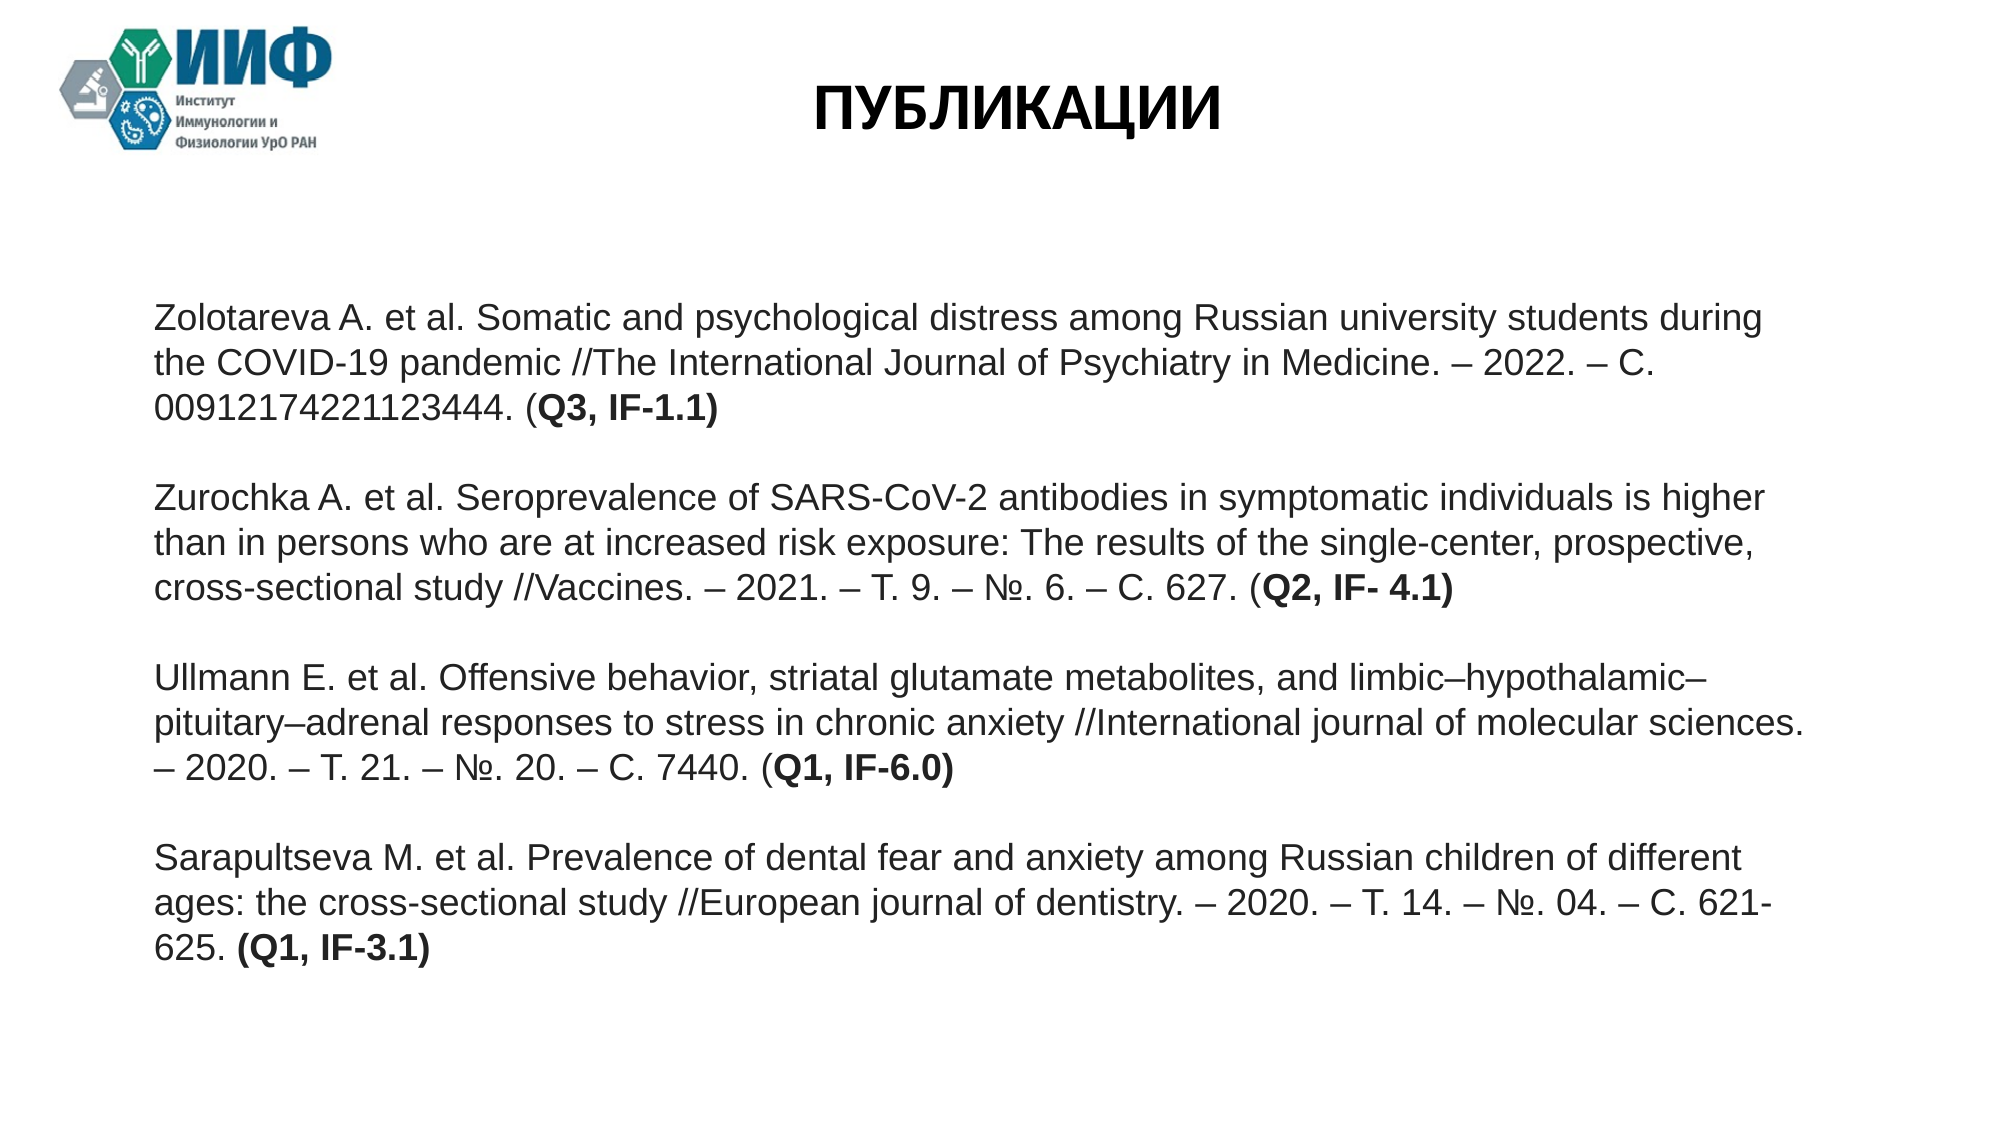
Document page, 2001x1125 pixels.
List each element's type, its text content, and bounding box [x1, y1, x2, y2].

text_box Zolotareva A. et al. Somatic and psychological distress among Russian university students during the COVID-19 pandemic //The International Journal of Psychiatry in Medicine. – 2022. – С. 00912174221123444. (Q3, IF-1.1) Zurochka A. et al. Seroprevalence of SARS-CoV-2 antibodies in symptomatic individuals is higher than in persons who are at increased risk exposure: The results of the single-center, prospective, cross-sectional study //Vaccines. – 2021. – Т. 9. – №. 6. – С. 627. (Q2, IF- 4.1) Ullmann E. et al. Offensive behavior, striatal glutamate metabolites, and limbic–hypothalamic–pituitary–adrenal responses to stress in chronic anxiety //International journal of molecular sciences. – 2020. – Т. 21. – №. 20. – С. 7440. (Q1, IF-6.0) Sarapultseva M. et al. Prevalence of dental fear and anxiety among Russian children of different ages: the cross-sectional study //European journal of dentistry. – 2020. – Т. 14. – №. 04. – С. 621-625. (Q1, IF-3.1) [139, 285, 1836, 976]
picture [40, 17, 344, 173]
text_box Публикации [692, 55, 1345, 150]
